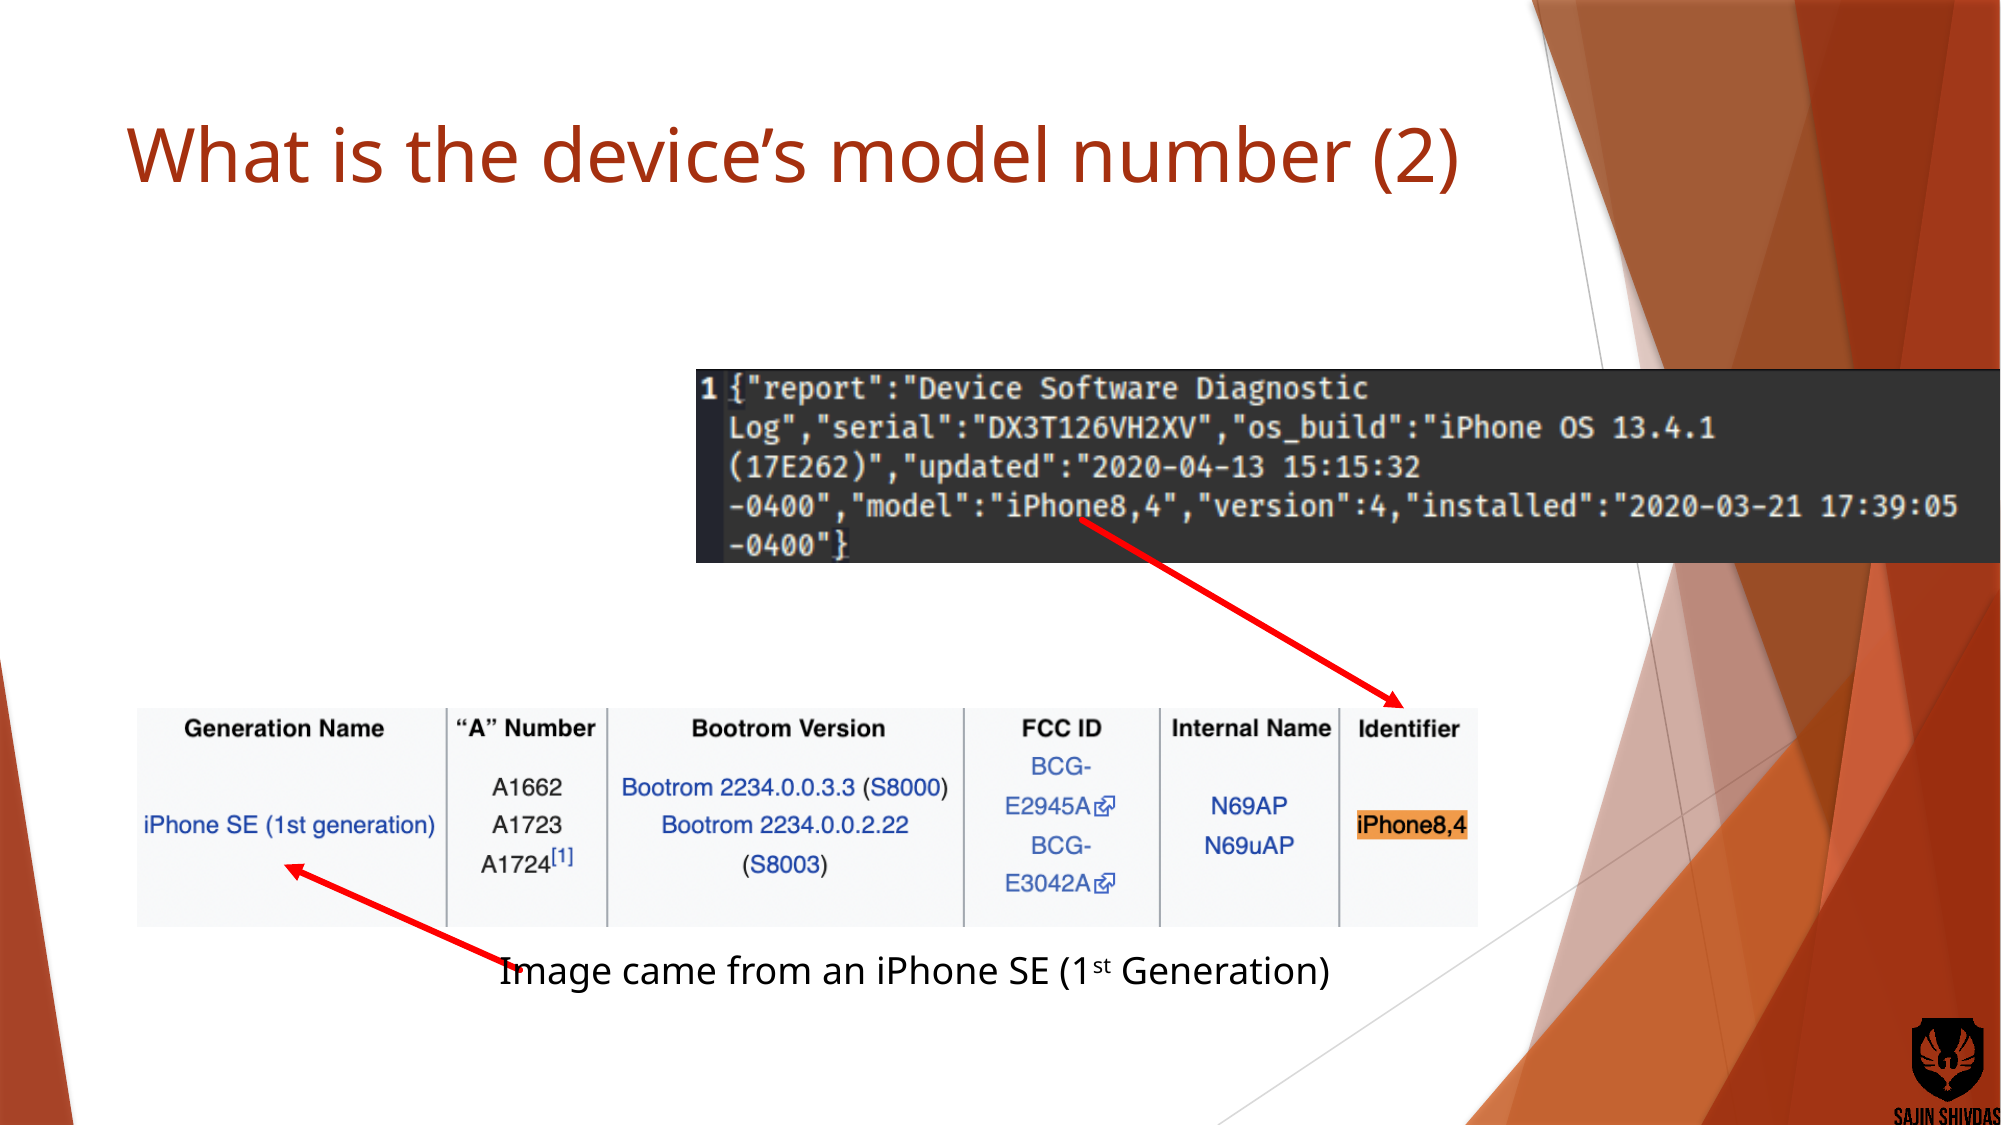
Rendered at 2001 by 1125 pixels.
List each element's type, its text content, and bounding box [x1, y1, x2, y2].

picture [1882, 1006, 2001, 1125]
title What is the device’s model number (2) [111, 99, 1522, 317]
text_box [1081, 519, 1405, 709]
text_box Image came from an iPhone SE (1st Generation) [484, 939, 1345, 1000]
picture [136, 707, 1478, 928]
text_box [283, 864, 521, 971]
picture [696, 369, 2000, 563]
